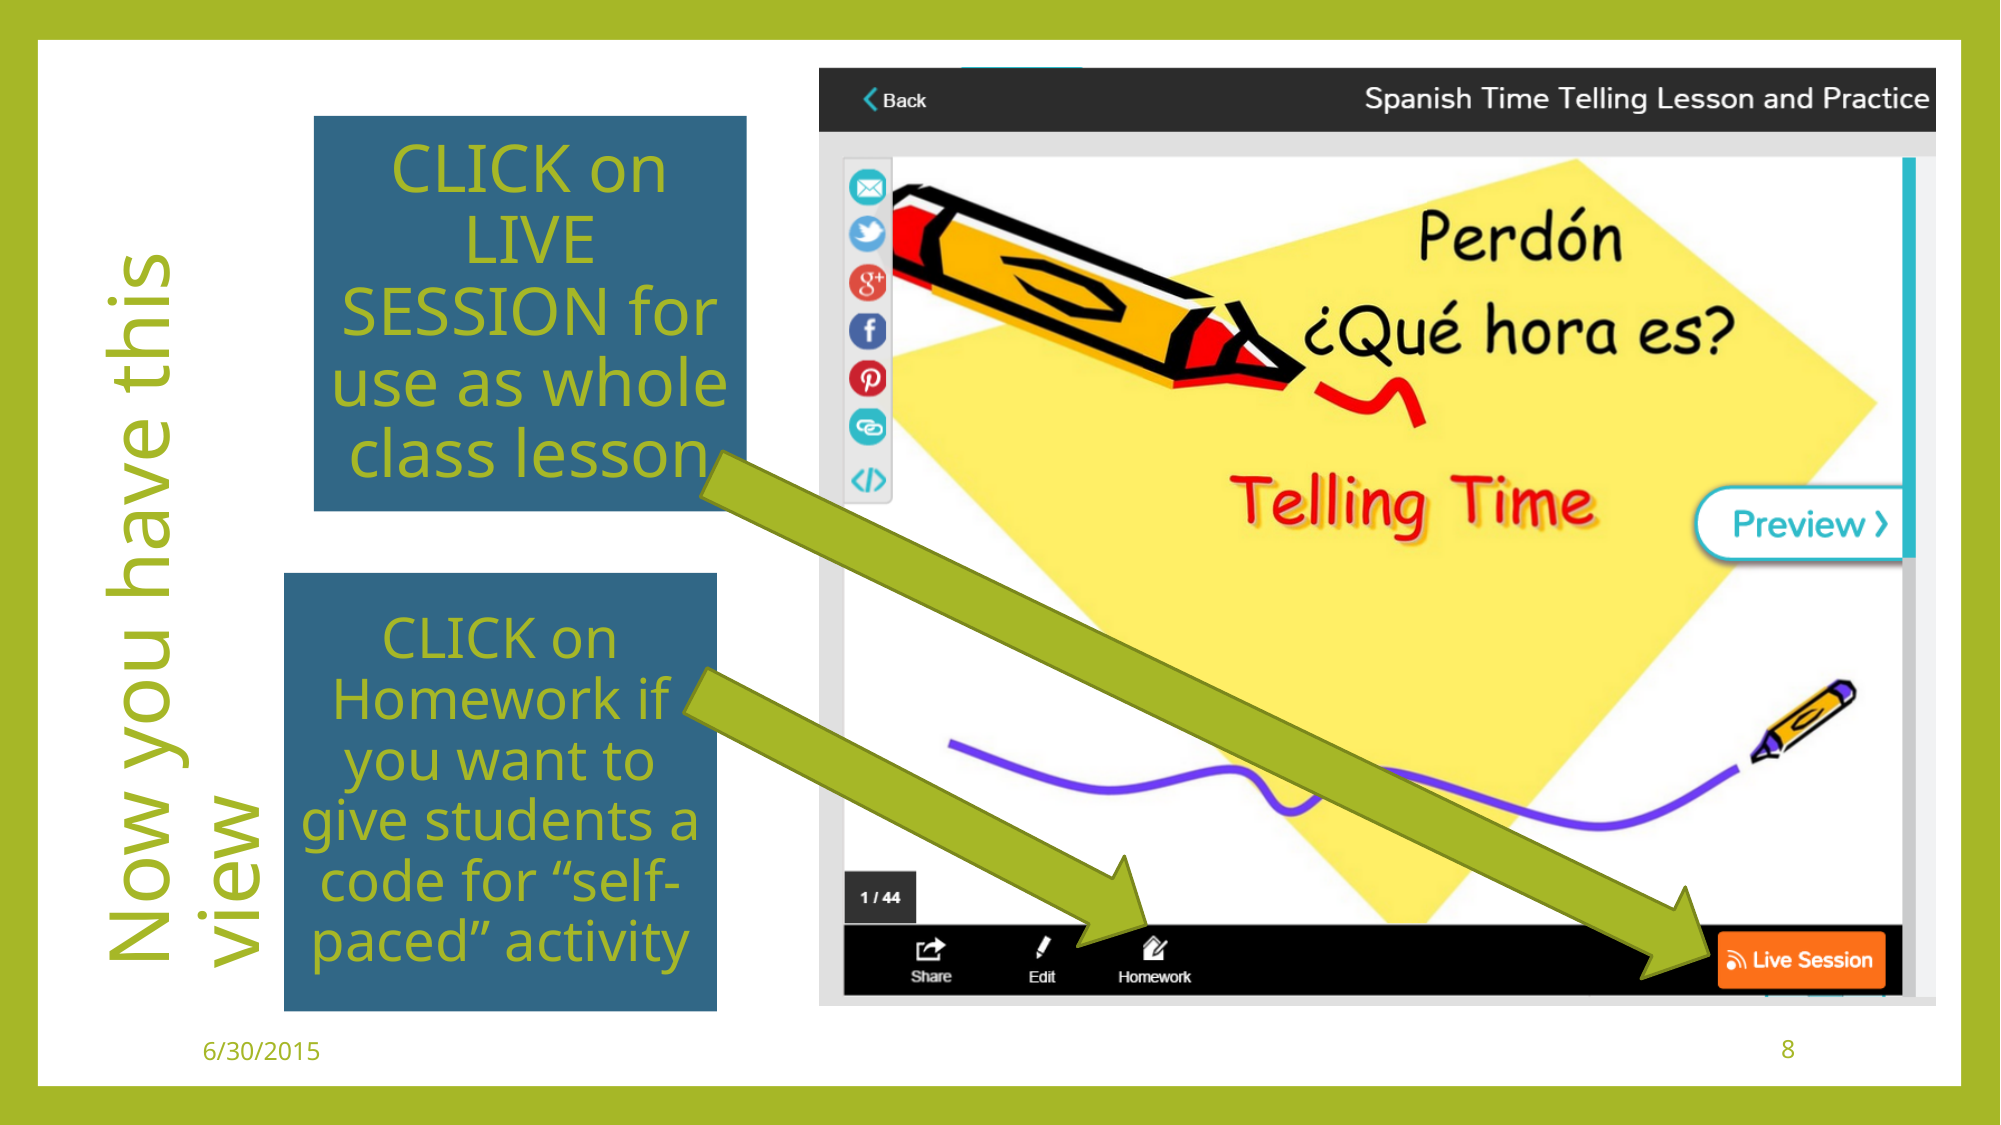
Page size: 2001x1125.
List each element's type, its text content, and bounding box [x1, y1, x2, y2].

text_box [682, 666, 813, 783]
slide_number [187, 1020, 570, 1081]
text_box CLICK on Homework if you want to give students a code for “self-paced” activity [284, 572, 717, 1012]
text_box CLICK on LIVE SESSION for use as whole class lesson [313, 115, 747, 512]
title Now you have this view [78, 89, 297, 984]
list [819, 66, 1936, 1006]
slide_number 8 [1530, 1020, 1811, 1081]
text_box [698, 449, 813, 553]
